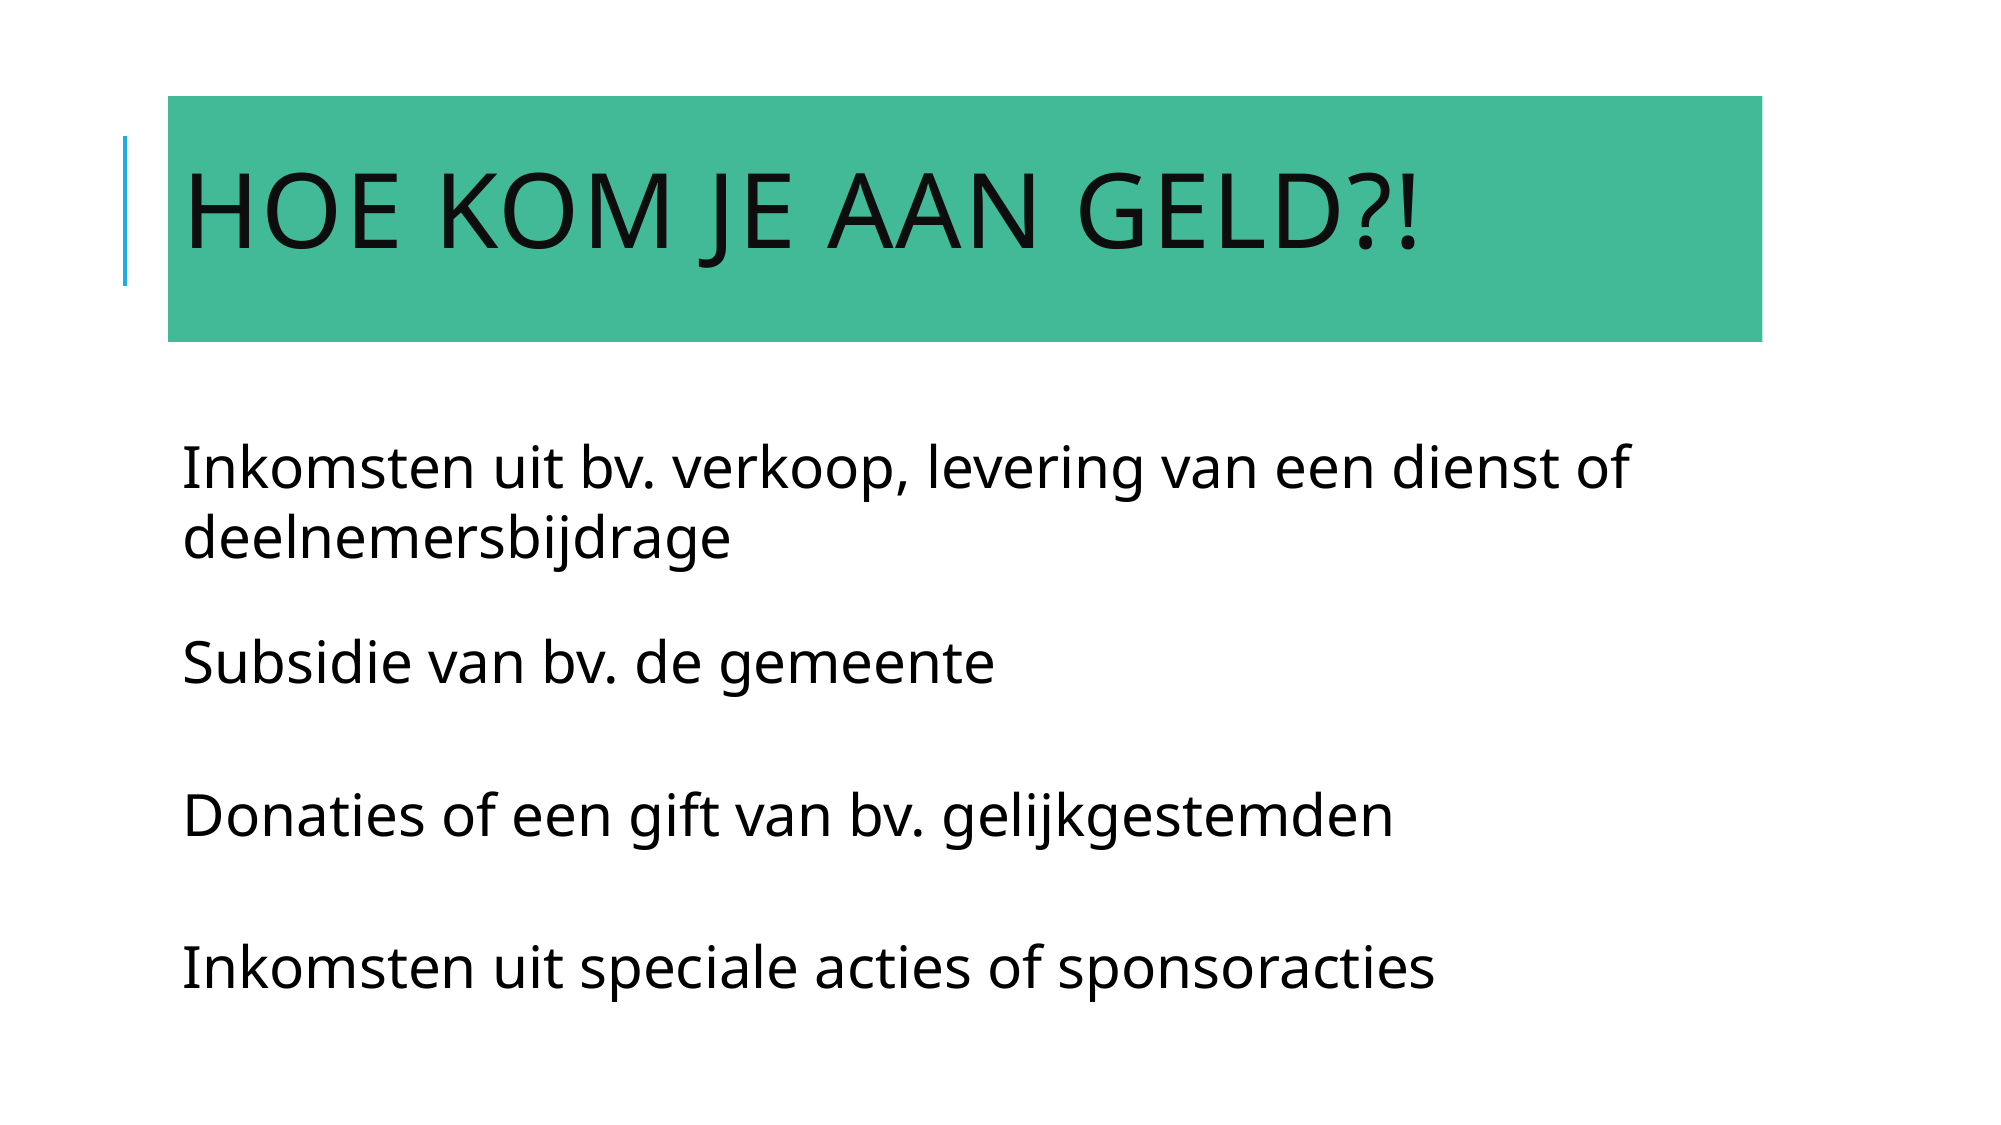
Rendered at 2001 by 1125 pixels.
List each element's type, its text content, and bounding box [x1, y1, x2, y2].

text_box Subsidie van bv. de gemeente [168, 617, 1676, 703]
text_box Inkomsten uit bv. verkoop, levering van een dienst of deelnemersbijdrage [168, 422, 1787, 578]
text_box Donaties of een gift van bv. gelijkgestemden [168, 771, 1676, 856]
text_box Inkomsten uit speciale acties of sponsoracties [168, 923, 1676, 1008]
title Hoe kom je aan geld?! [168, 96, 1763, 342]
